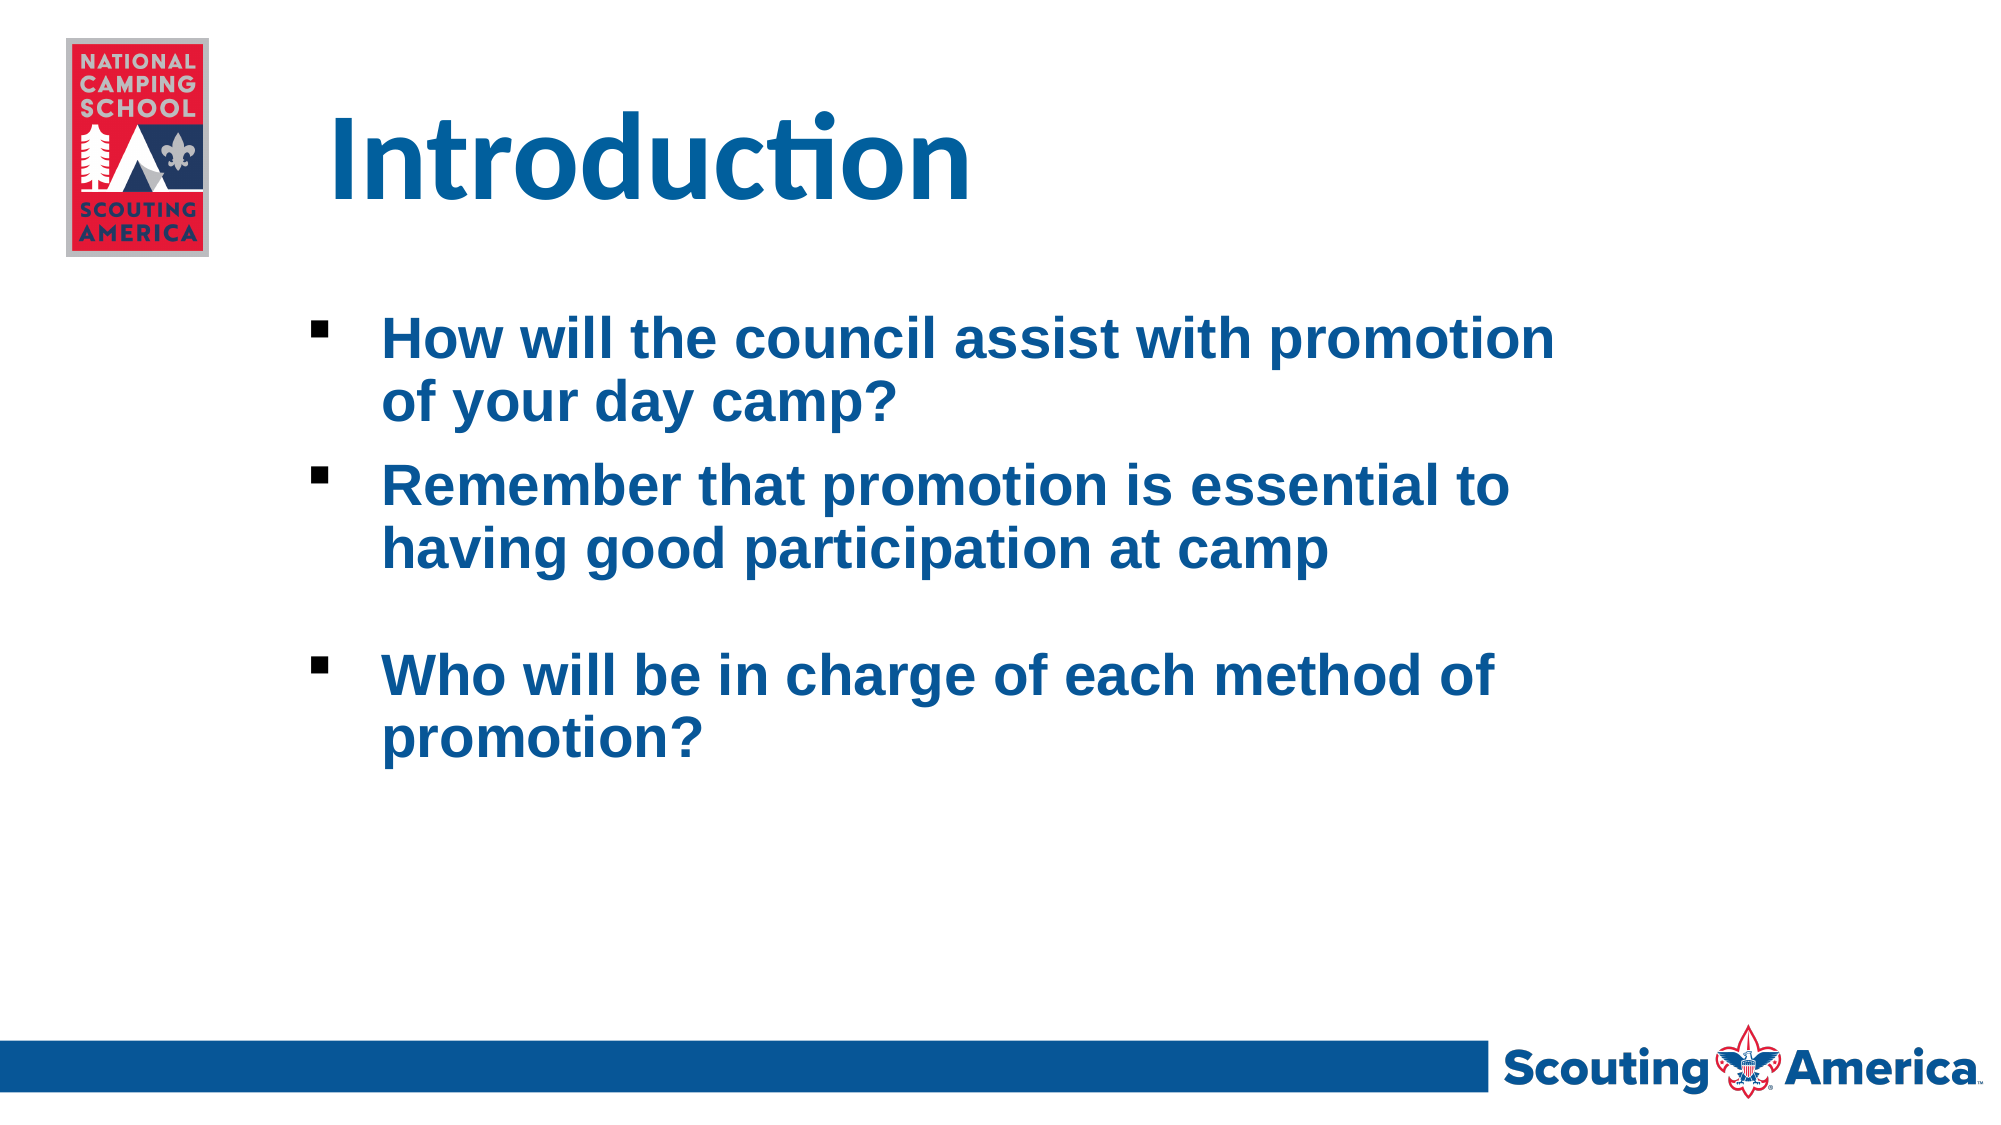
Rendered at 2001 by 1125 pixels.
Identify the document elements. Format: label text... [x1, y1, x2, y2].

picture [66, 38, 209, 257]
picture [1504, 1024, 1984, 1099]
title Introduction [312, 50, 1938, 269]
list How will the council assist with promotion of your day camp? Remember that promotion is essential to having good participation at camp Who will be in charge of each method of promotion? [291, 301, 1611, 926]
